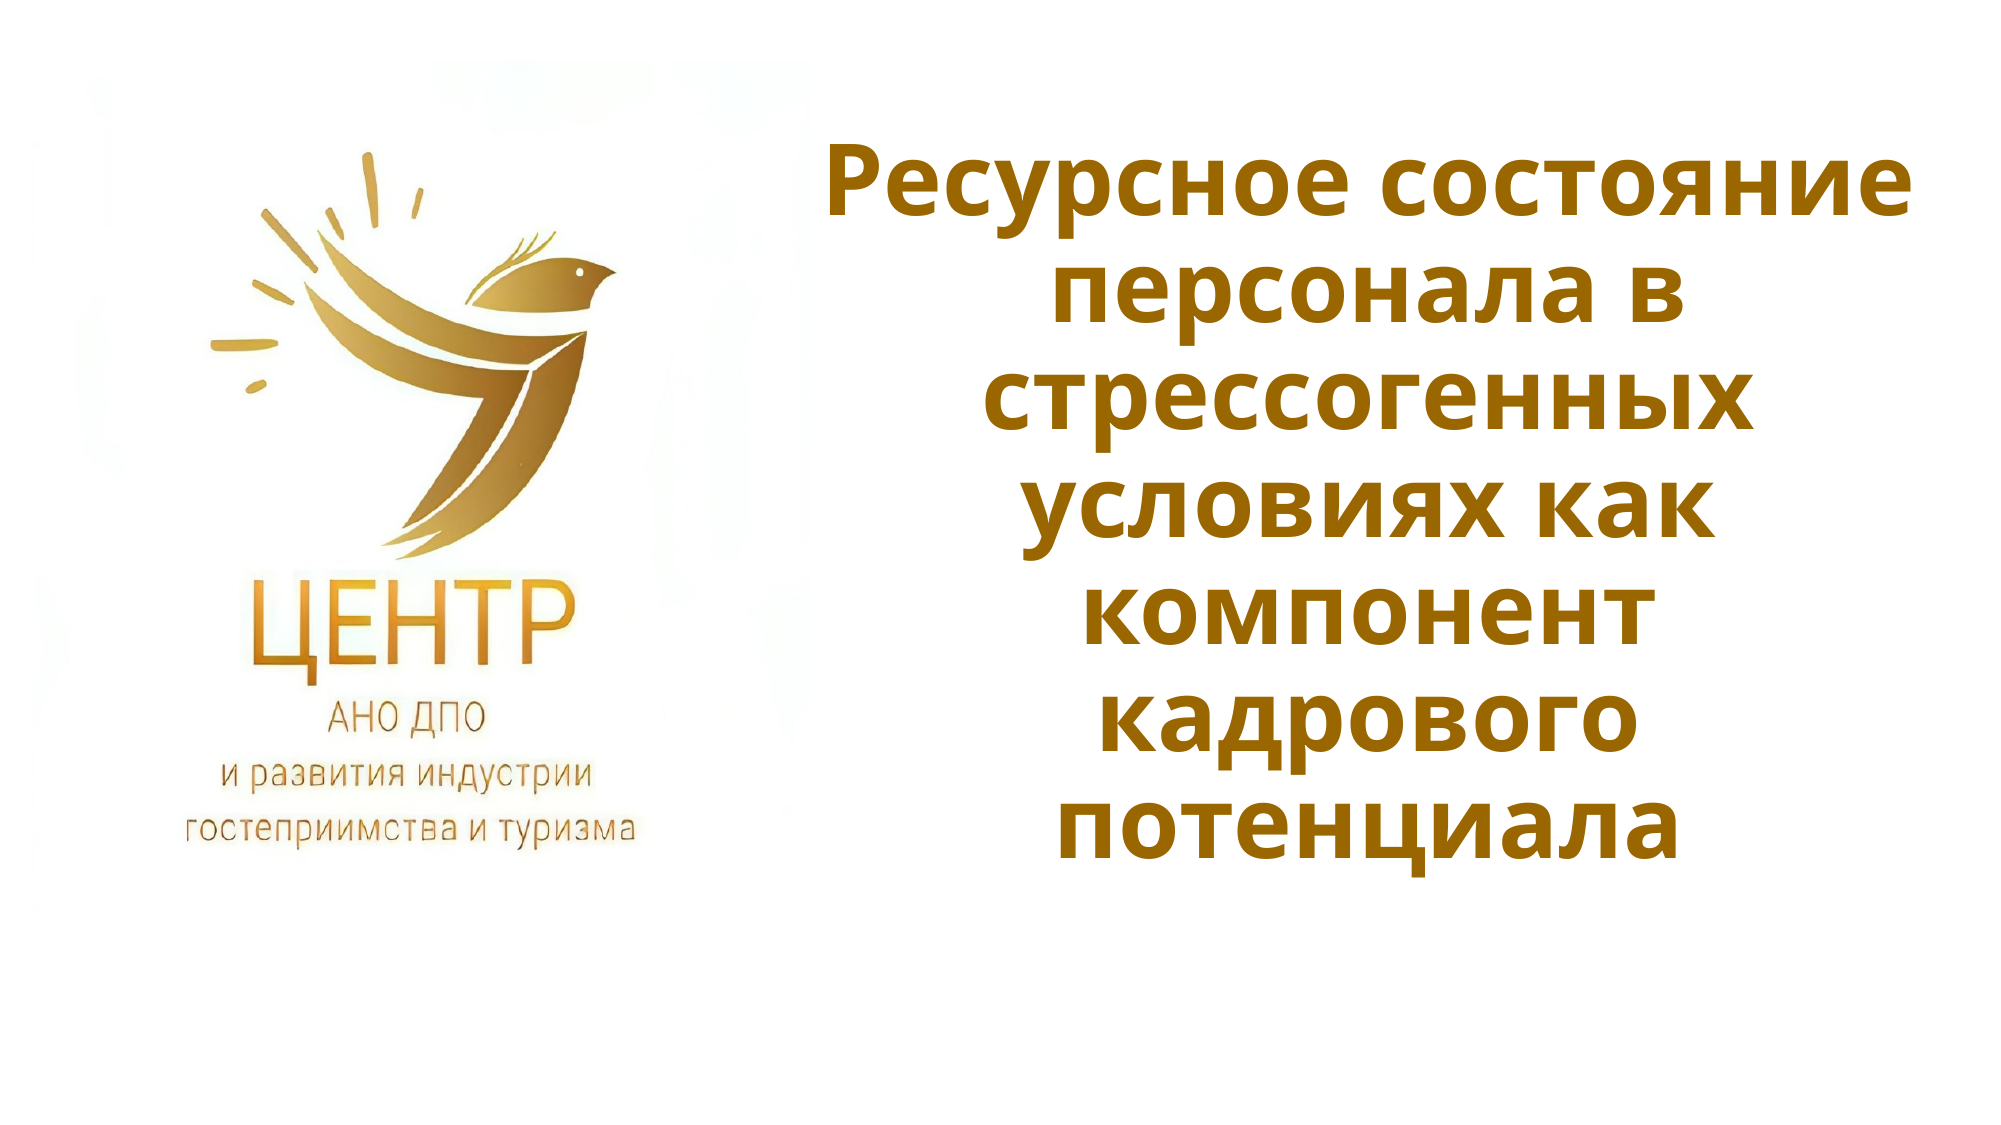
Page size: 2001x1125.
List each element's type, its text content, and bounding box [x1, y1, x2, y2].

title Ресурсное состояние персонала в стрессогенных условиях как компонент кадрового потенциала [810, 82, 1941, 928]
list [31, 61, 810, 928]
